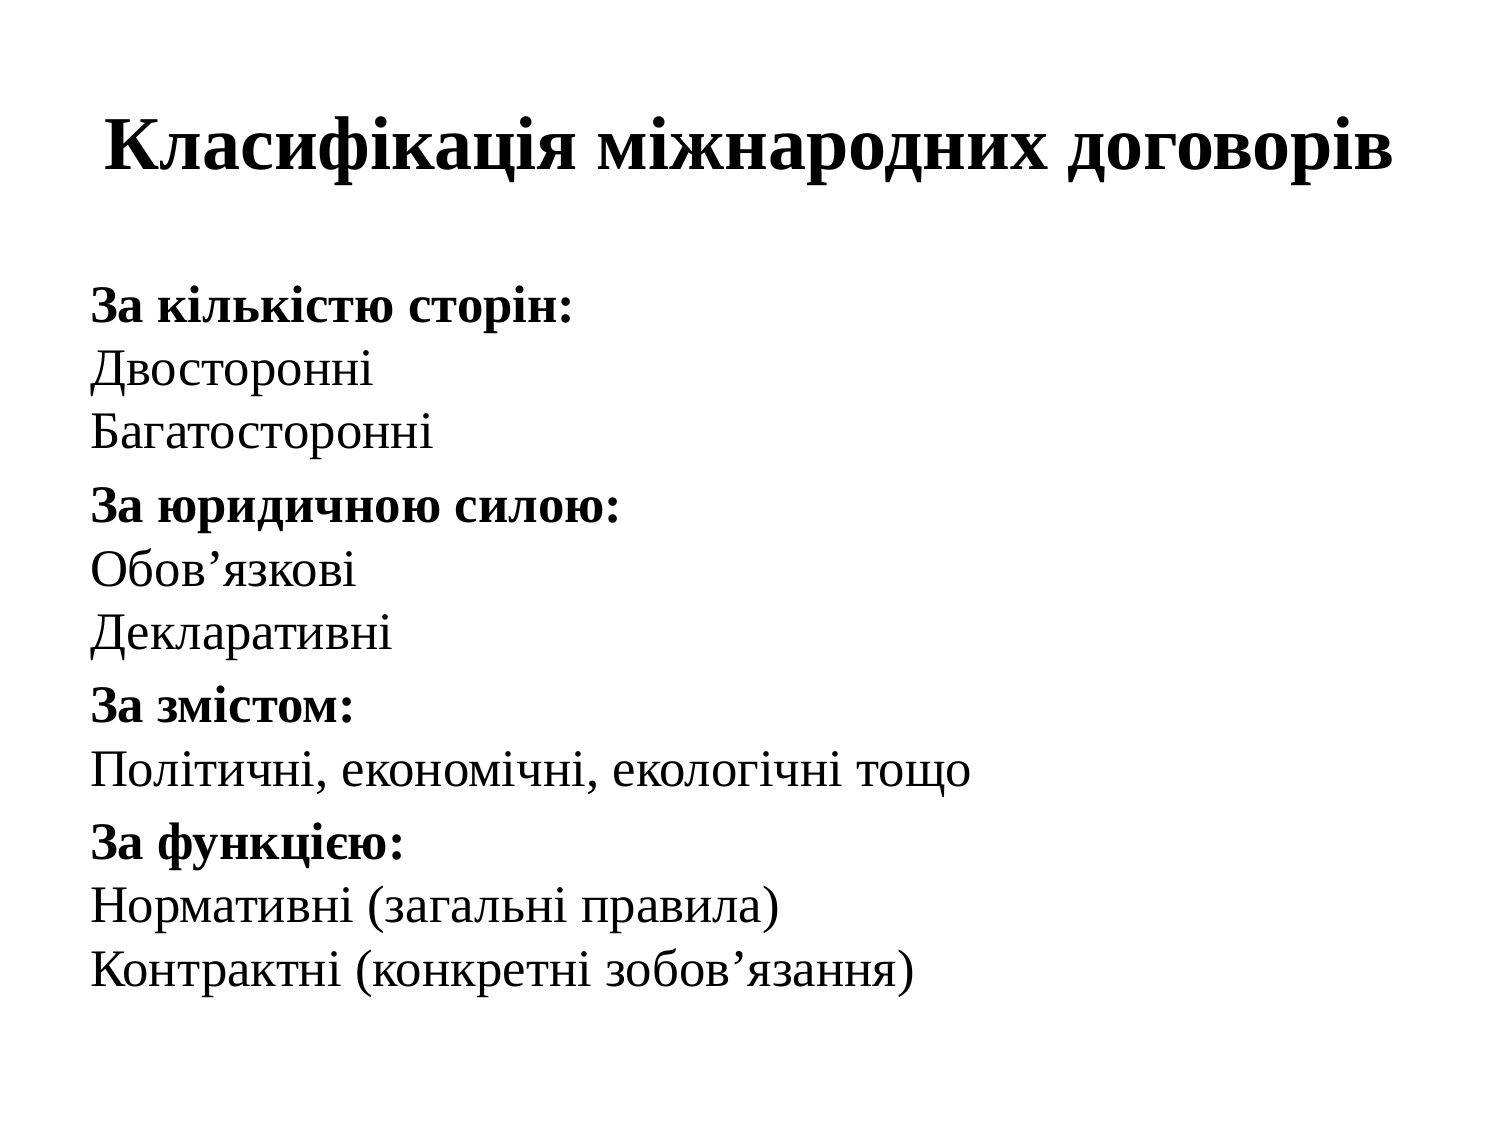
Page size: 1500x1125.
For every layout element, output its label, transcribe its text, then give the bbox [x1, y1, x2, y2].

title Класифікація міжнародних договорів [75, 45, 1425, 233]
list За кількістю сторін: Двосторонні Багатосторонні За юридичною силою: Обов’язкові Декларативні За змістом: Політичні, економічні, екологічні тощо За функцією: Нормативні (загальні правила) Контрактні (конкретні зобов’язання) [75, 262, 1425, 1005]
